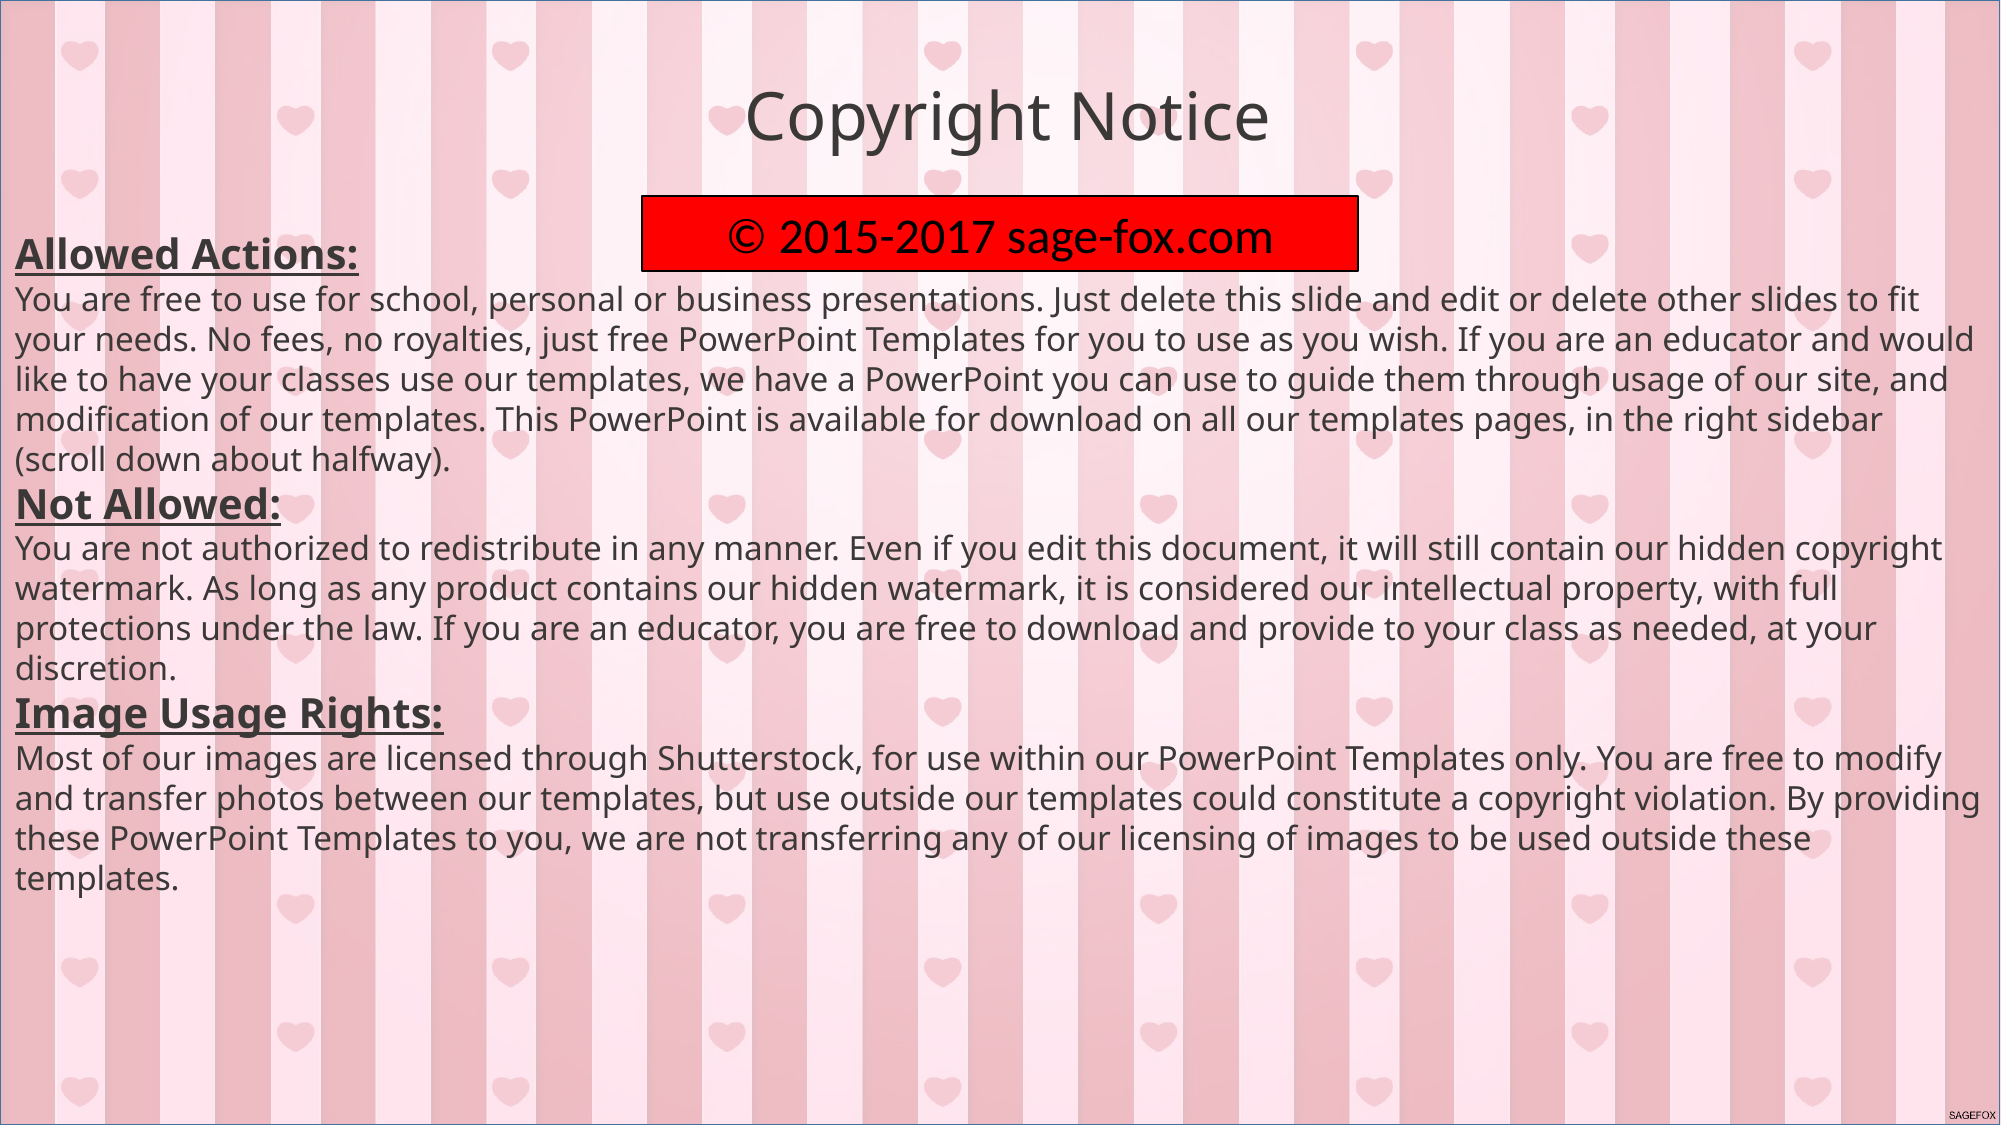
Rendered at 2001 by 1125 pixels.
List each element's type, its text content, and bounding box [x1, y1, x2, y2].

title Copyright Notice [493, 60, 1524, 178]
text_box © 2015-2017 sage-fox.com [641, 196, 1358, 272]
text_box Allowed Actions: You are free to use for school, personal or business presentations. Just delete this slide and edit or delete other slides to fit your needs. No fees, no royalties, just free PowerPoint Templates for you to use as you wish. If you are an educator and would like to have your classes use our templates, we have a PowerPoint you can use to guide them through usage of our site, and modification of our templates. This PowerPoint is available for download on all our templates pages, in the right sidebar (scroll down about halfway). Not Allowed: You are not authorized to redistribute in any manner. Even if you edit this document, it will still contain our hidden copyright watermark. As long as any product contains our hidden watermark, it is considered our intellectual property, with full protections under the law. If you are an educator, you are free to download and provide to your class as needed, at your discretion. Image Usage Rights: Most of our images are licensed through Shutterstock, for use within our PowerPoint Templates only. You are free to modify and transfer photos between our templates, but use outside our templates could constitute a copyright violation. By providing these PowerPoint Templates to you, we are not transferring any of our licensing of images to be used outside these templates. [0, 0, 2000, 1125]
